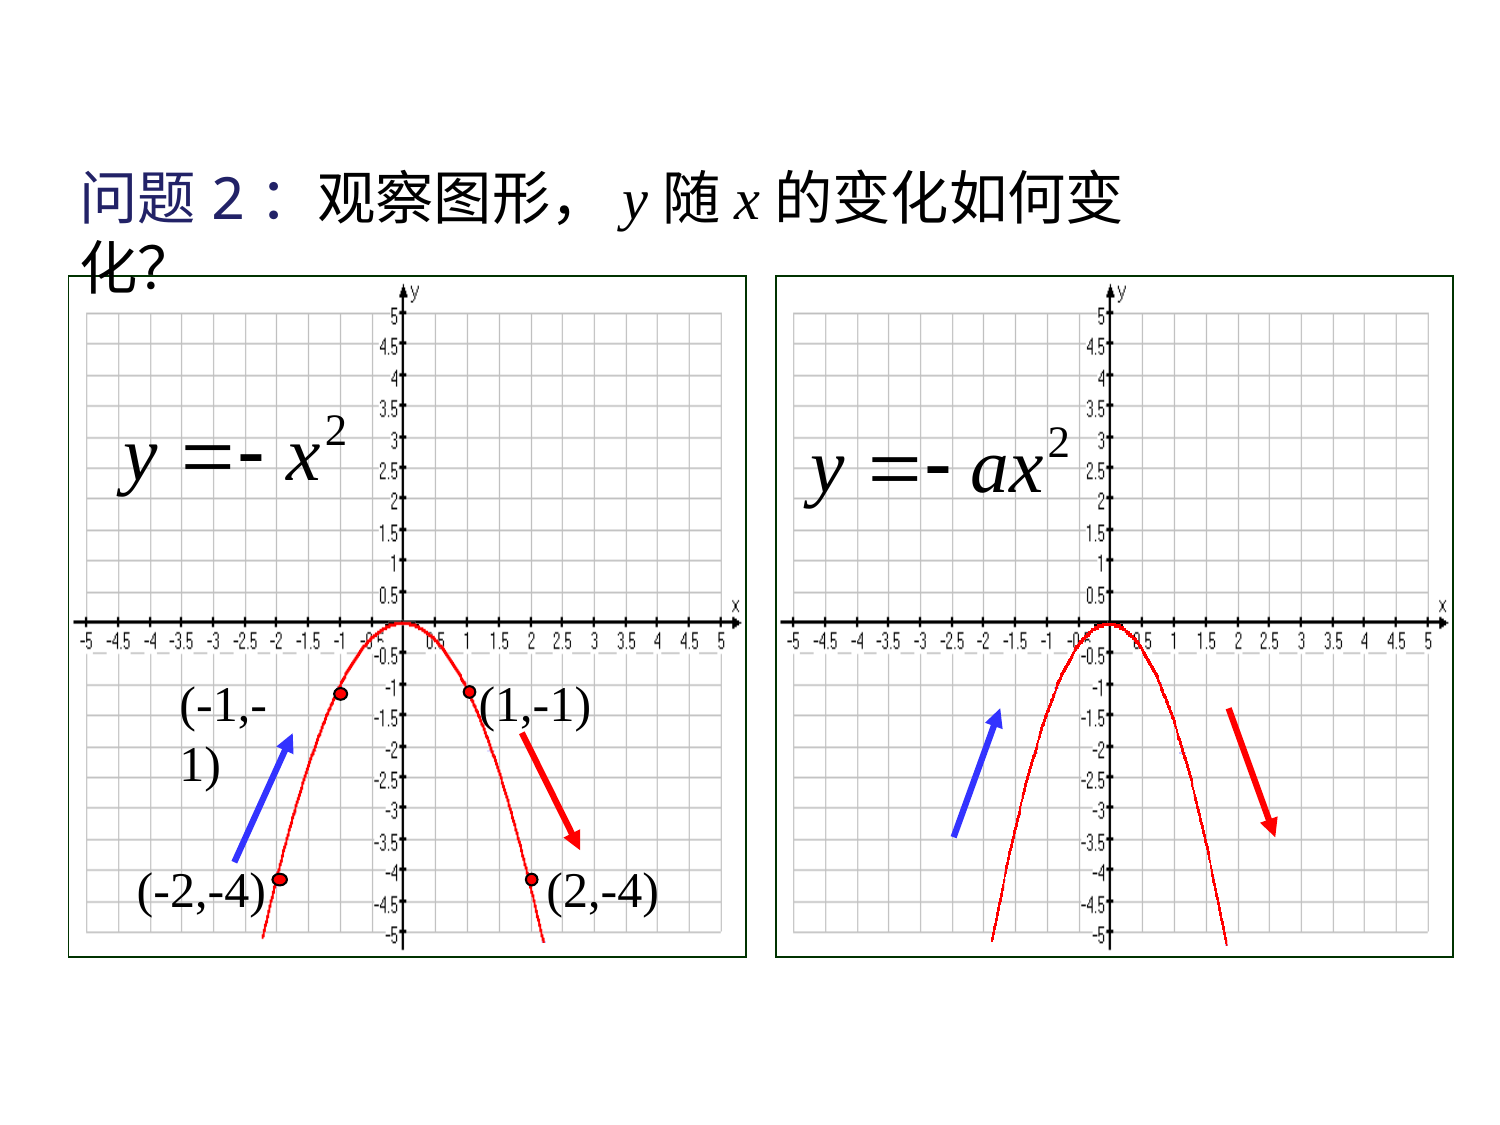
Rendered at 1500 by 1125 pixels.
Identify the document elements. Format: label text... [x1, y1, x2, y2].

text_box 问题2：观察图形，y随x的变化如何变化？ [64, 153, 1212, 309]
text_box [776, 276, 1453, 957]
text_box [791, 408, 1083, 525]
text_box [121, 664, 754, 926]
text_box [69, 276, 746, 957]
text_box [104, 396, 363, 513]
